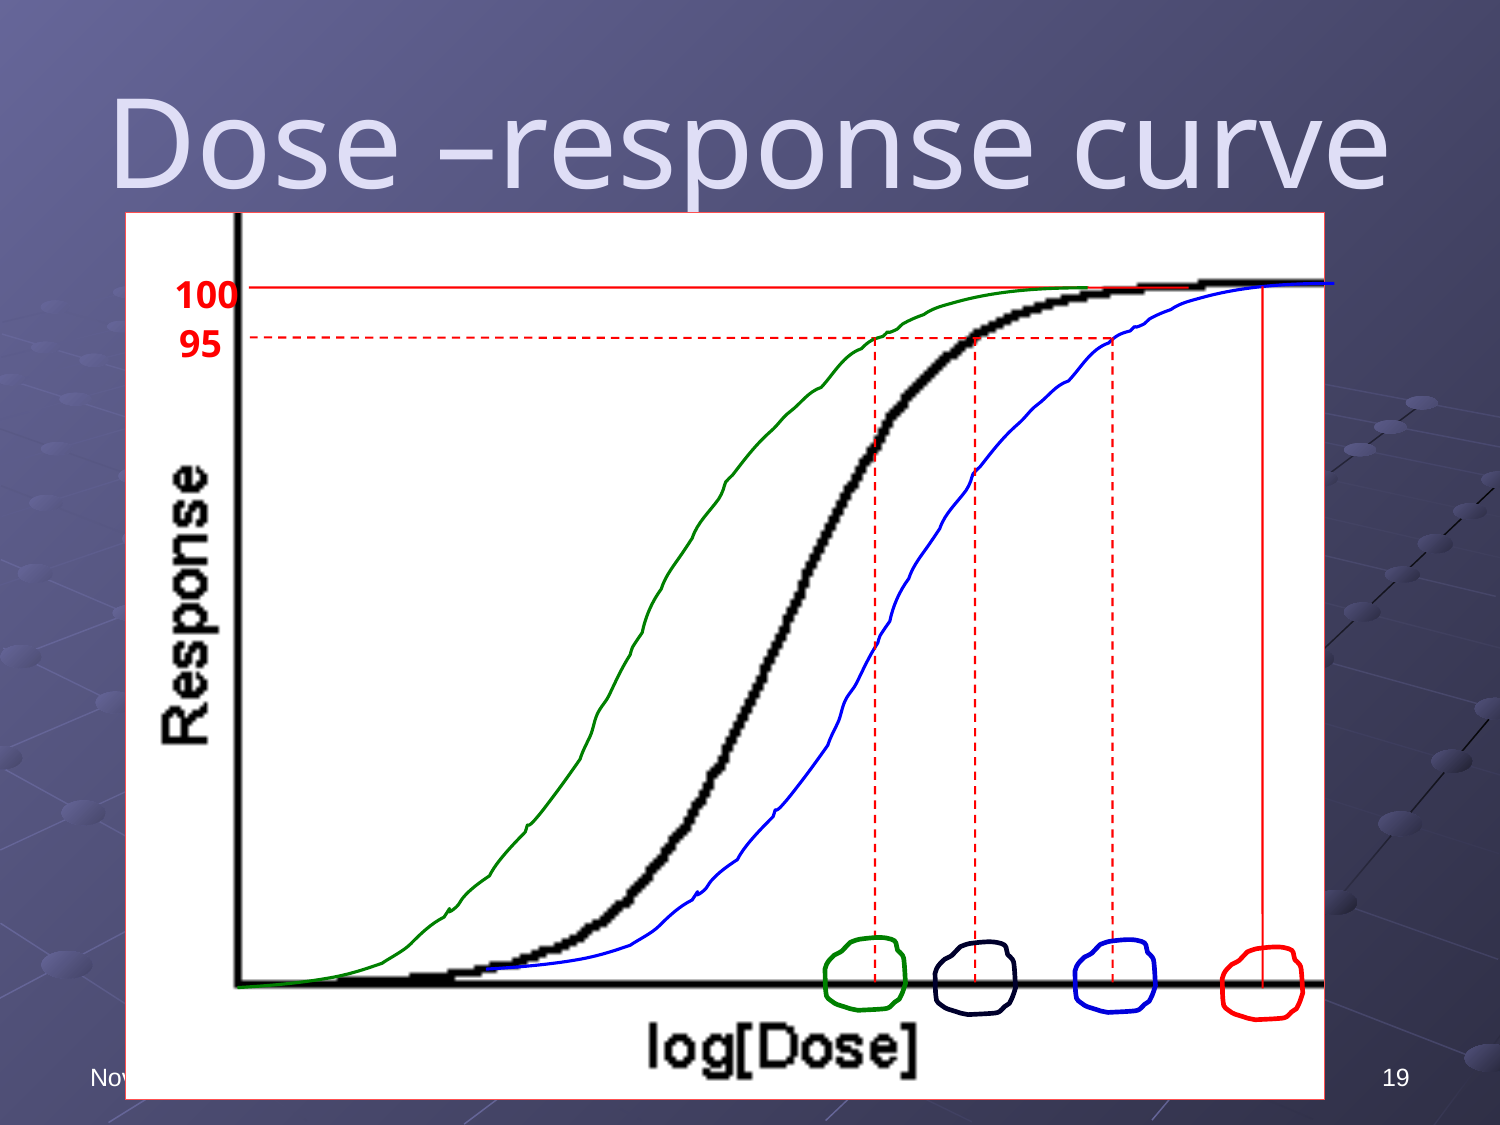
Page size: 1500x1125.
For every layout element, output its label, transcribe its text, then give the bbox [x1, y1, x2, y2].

title Dose –response curve [75, 45, 1425, 233]
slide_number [75, 1024, 119, 1100]
slide_number 19 [1329, 1024, 1425, 1100]
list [124, 212, 1326, 1101]
